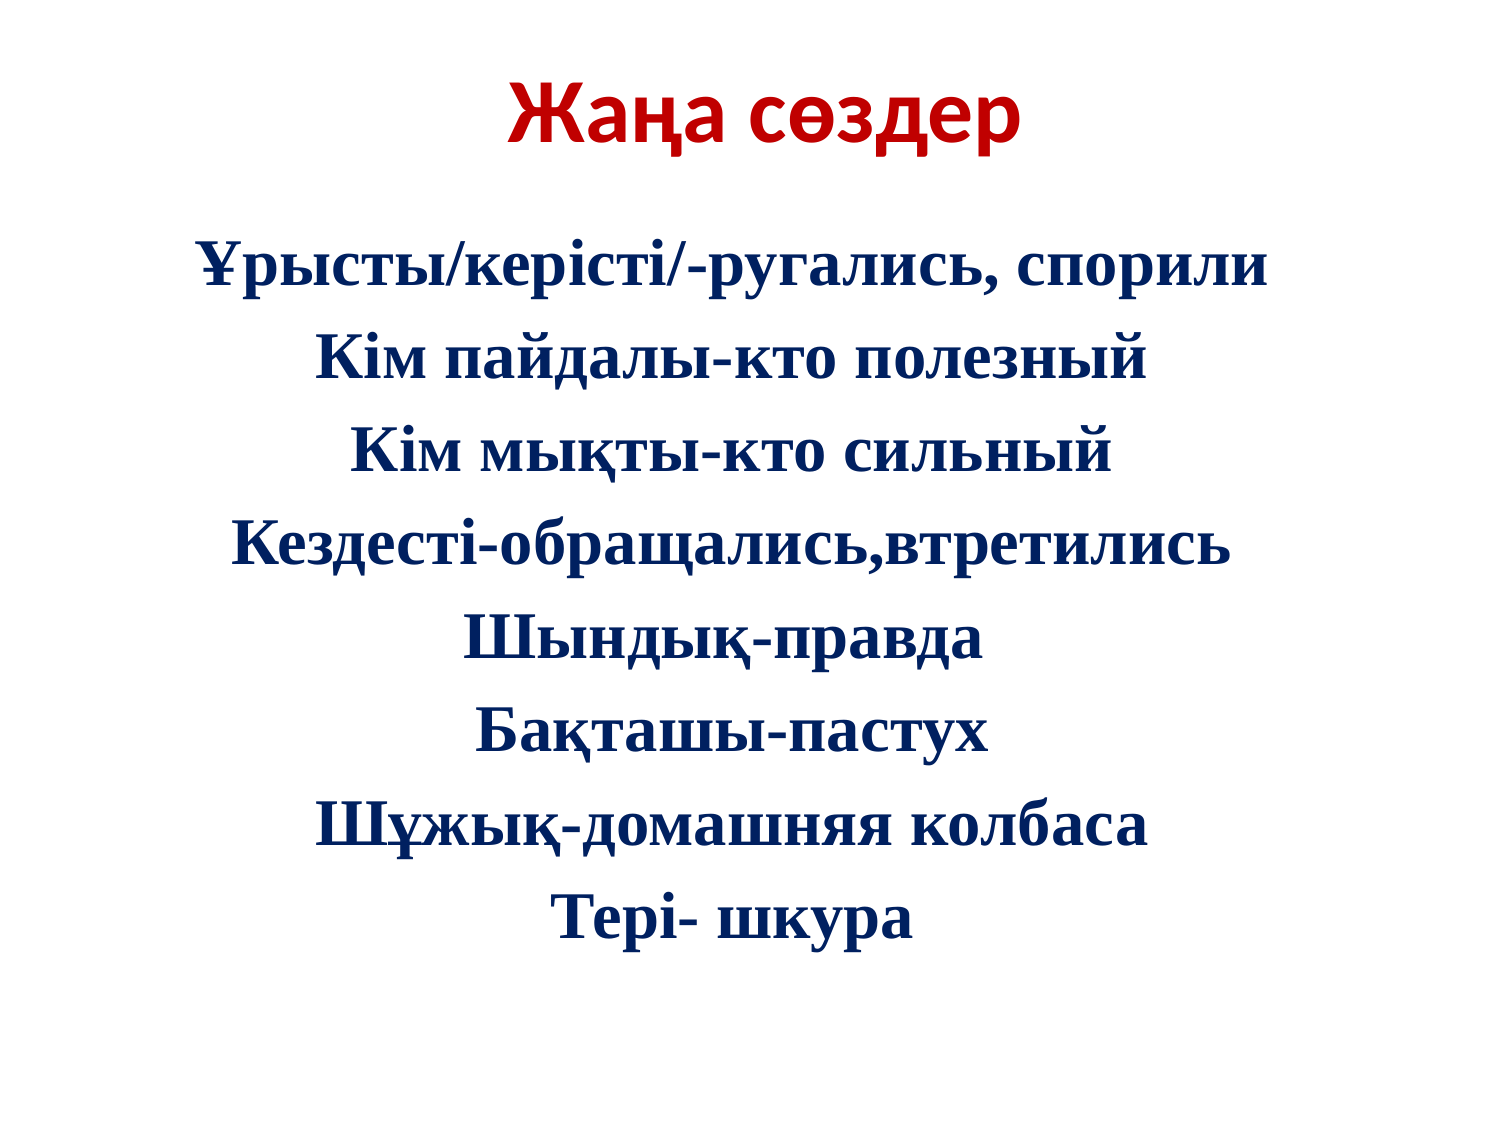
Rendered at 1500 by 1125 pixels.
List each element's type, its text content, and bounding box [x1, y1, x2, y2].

title Жаңа сөздер [128, 35, 1404, 176]
subtitle Ұрысты/керісті/-ругались, спорили Кім пайдалы-кто полезный Кім мықты-кто сильный Кездесті-обращались,втретились Шындық-правда Бақташы-пастух Шұжық-домашняя колбаса Тері- шкура [82, 210, 1383, 1020]
